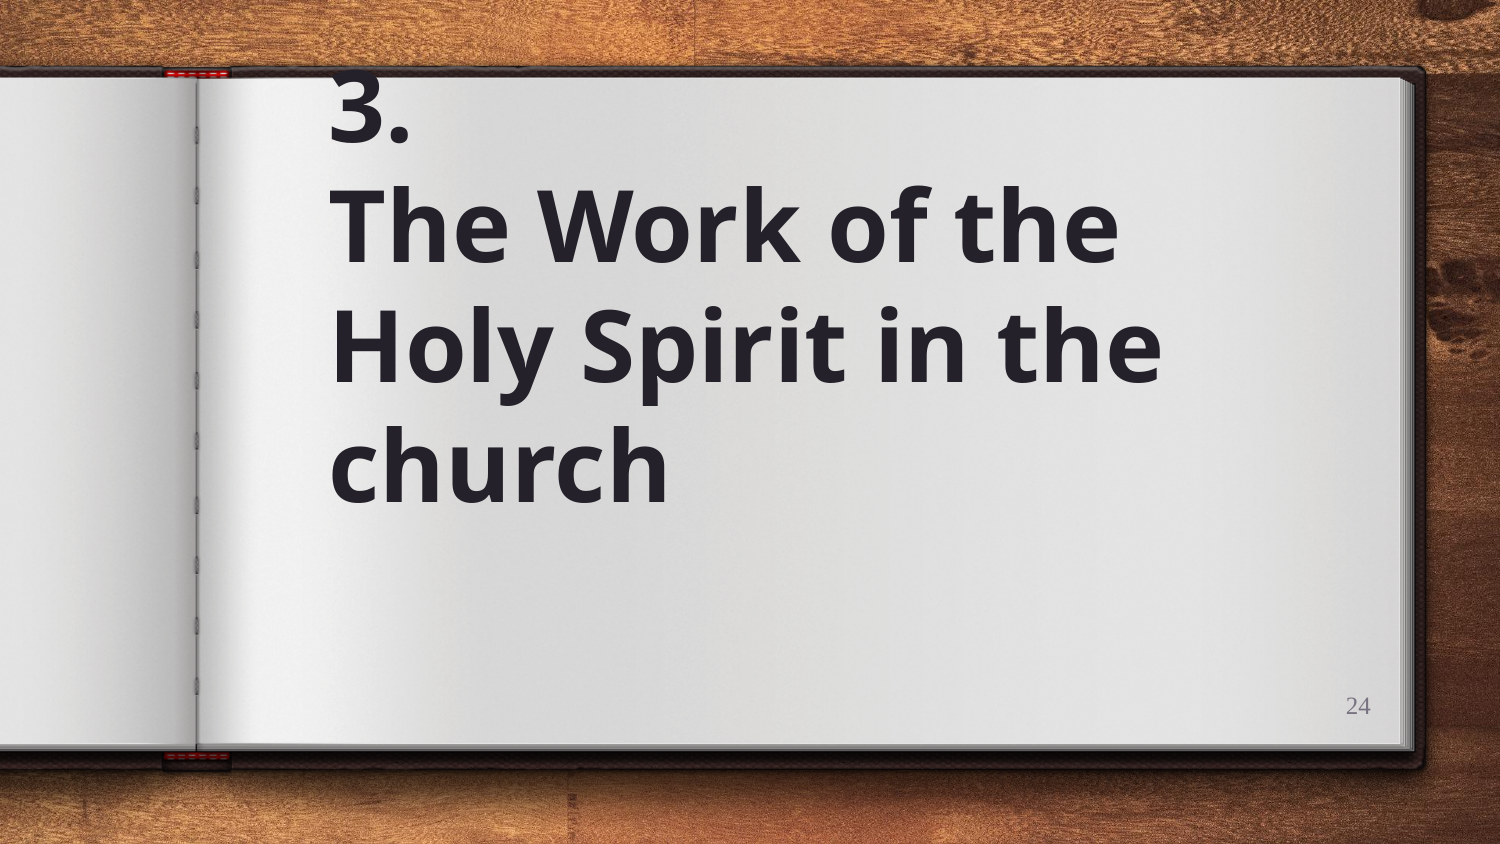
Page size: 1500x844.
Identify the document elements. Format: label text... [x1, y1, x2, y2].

picture [0, 0, 1500, 844]
title 3. The Work of the Holy Spirit in the church [313, 347, 1296, 538]
slide_number 24 [1295, 672, 1386, 737]
